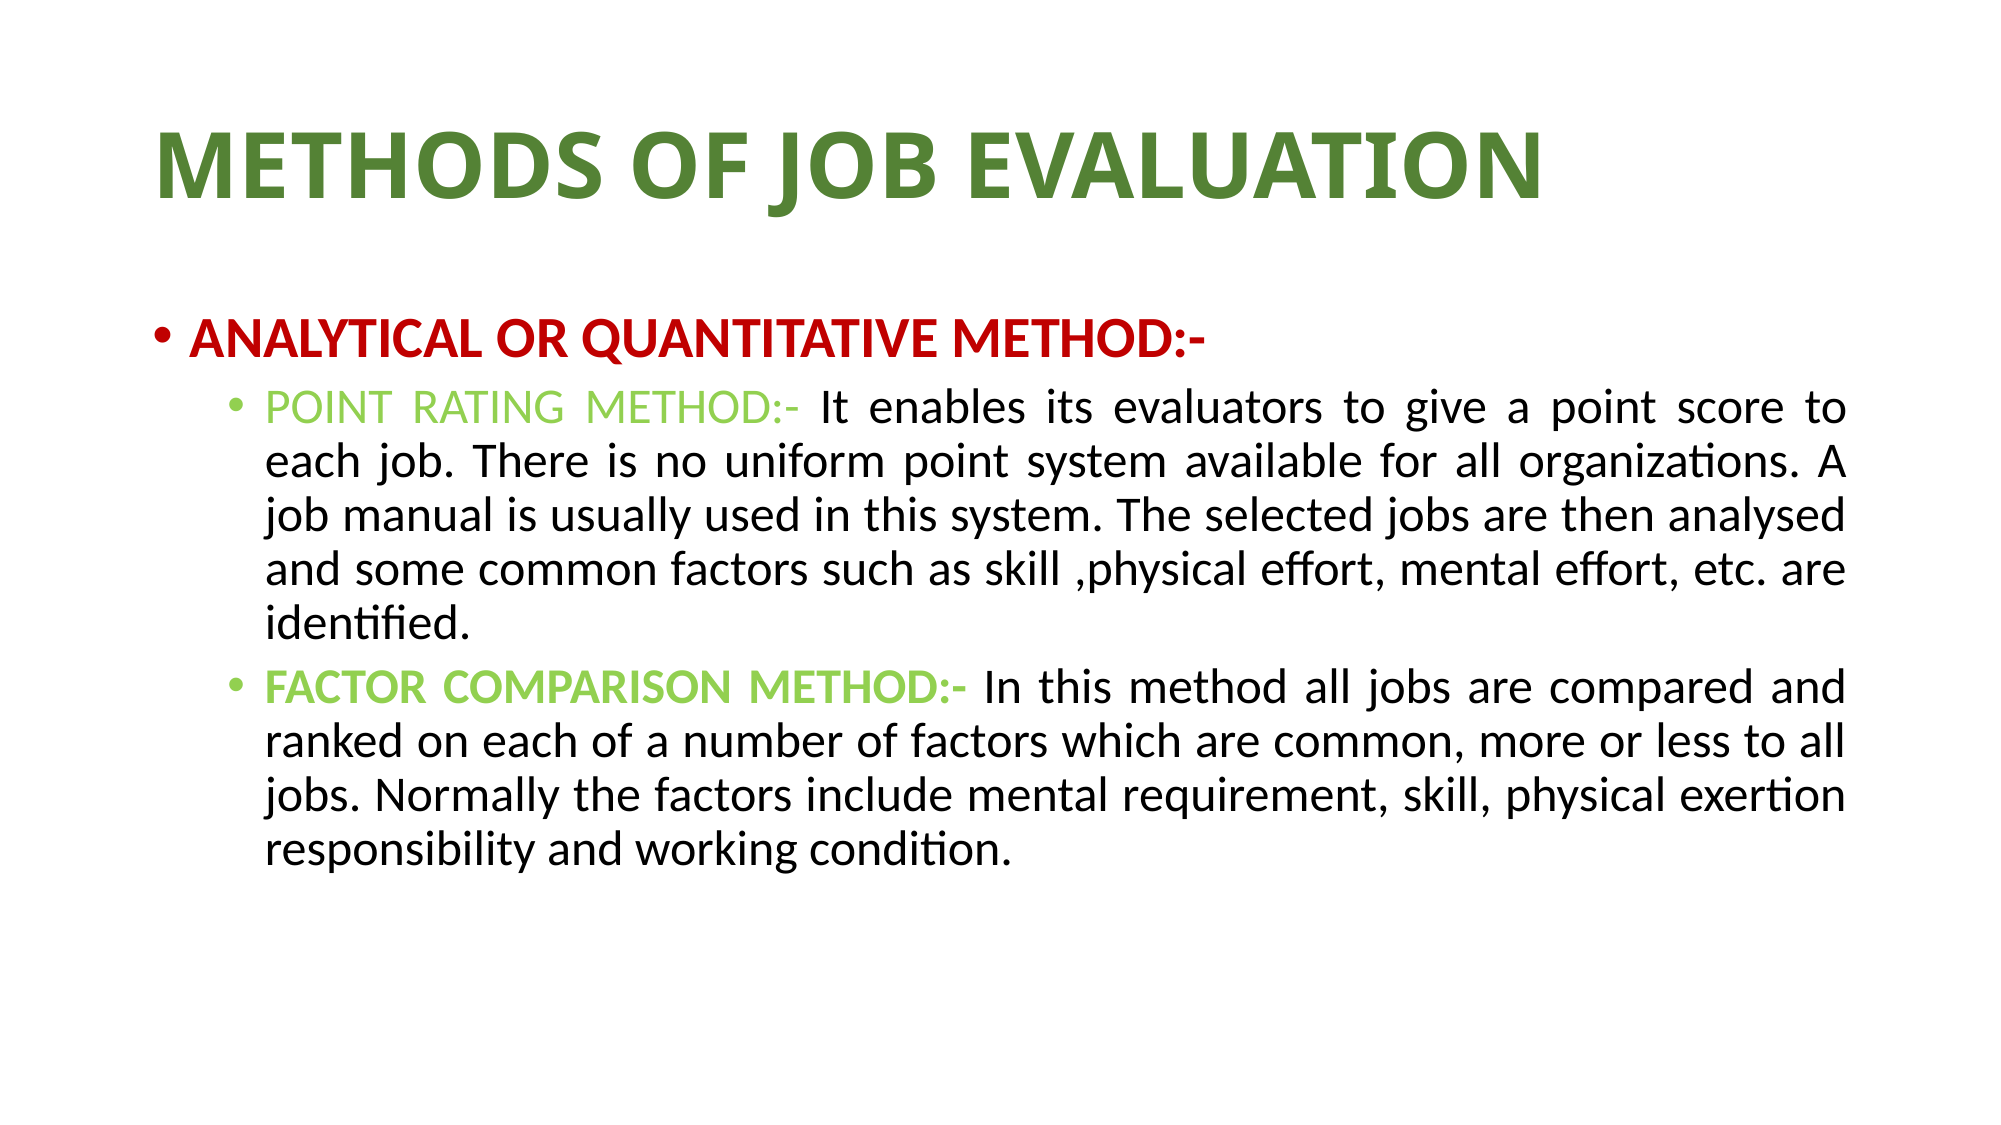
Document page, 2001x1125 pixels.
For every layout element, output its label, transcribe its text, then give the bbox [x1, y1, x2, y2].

title METHODS OF JOB EVALUATION [137, 59, 1863, 278]
list ANALYTICAL OR QUANTITATIVE METHOD:- POINT RATING METHOD:- It enables its evaluators to give a point score to each job. There is no uniform point system available for all organizations. A job manual is usually used in this system. The selected jobs are then analysed and some common factors such as skill ,physical effort, mental effort, etc. are identified. FACTOR COMPARISON METHOD:- In this method all jobs are compared and ranked on each of a number of factors which are common, more or less to all jobs. Normally the factors include mental requirement, skill, physical exertion responsibility and working condition. [137, 299, 1863, 1014]
